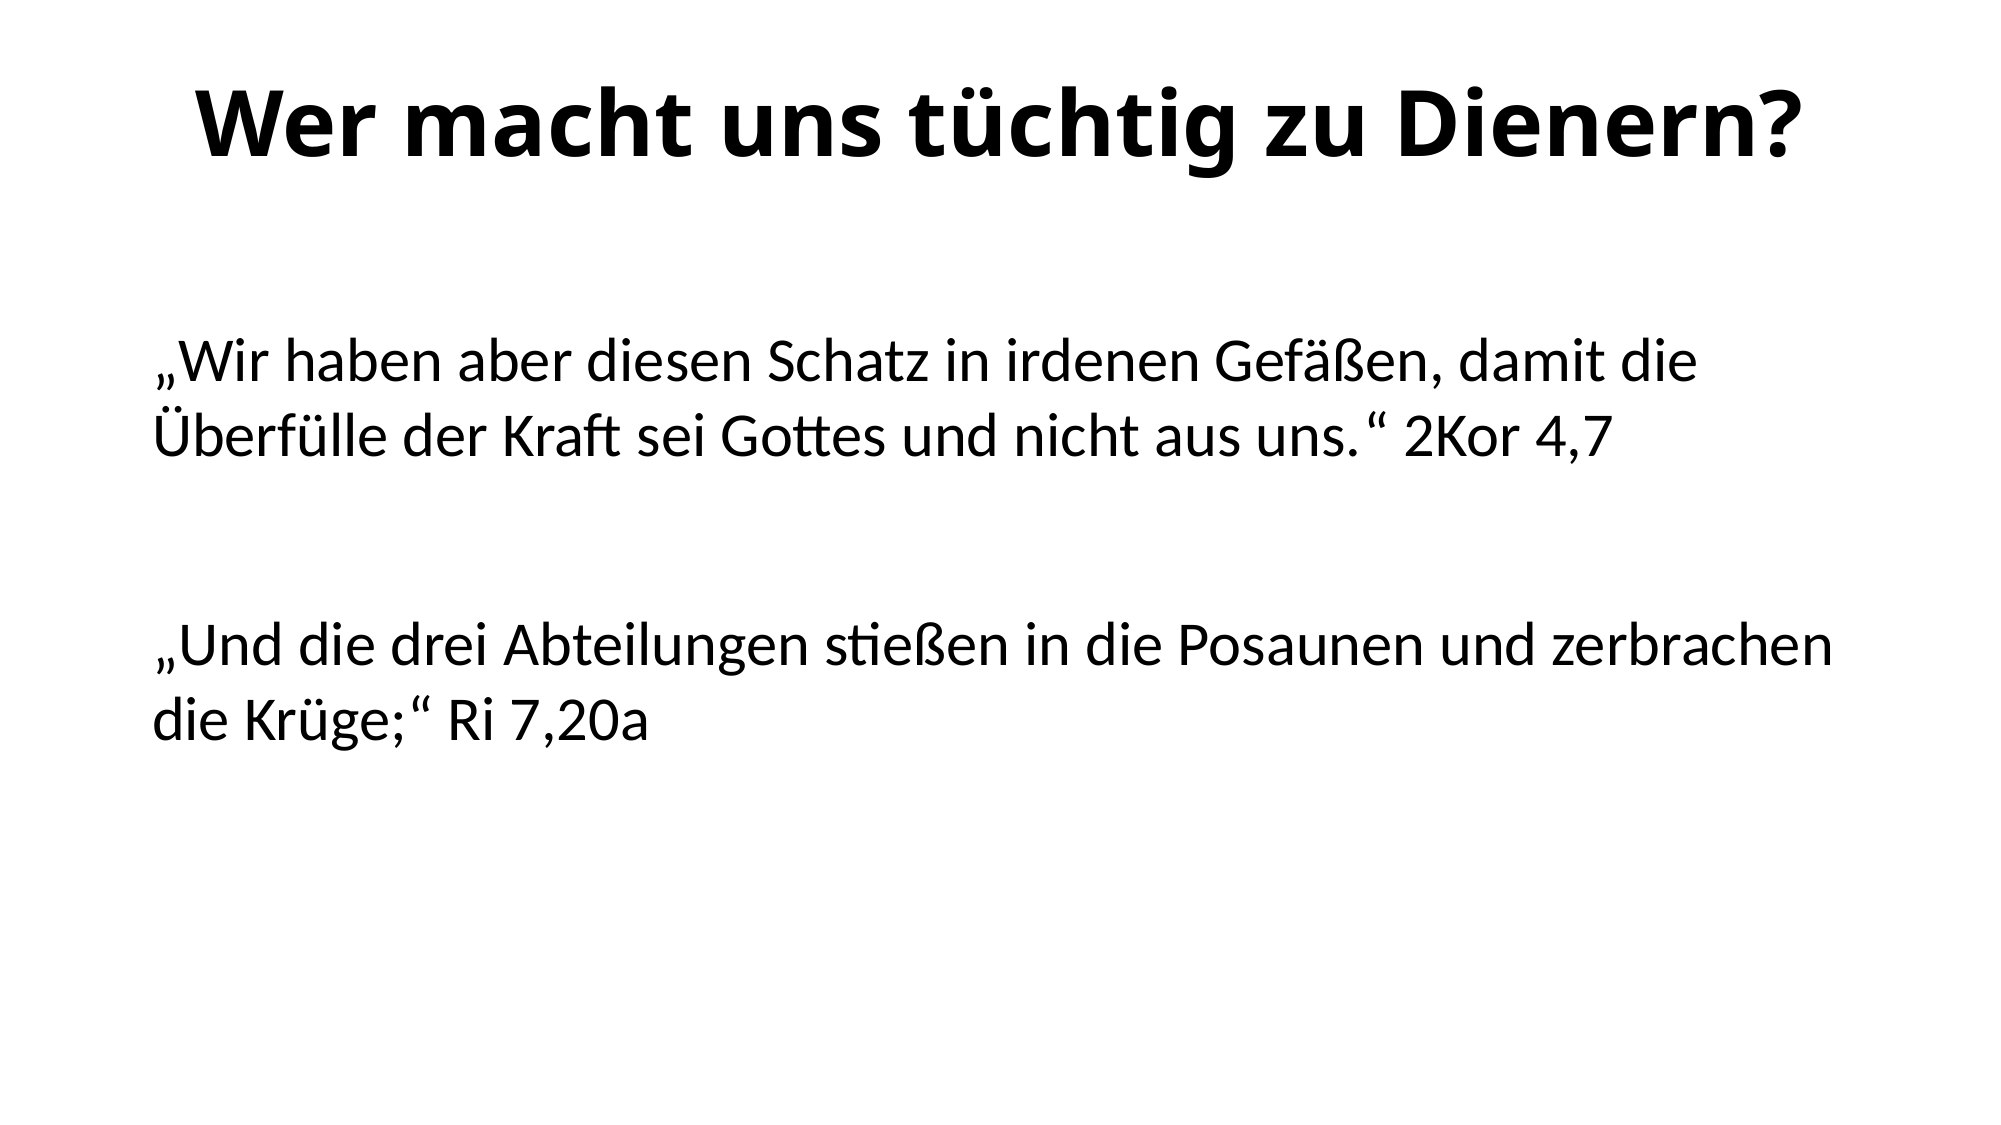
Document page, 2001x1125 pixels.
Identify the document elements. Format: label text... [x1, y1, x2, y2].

text_box „Und die drei Abteilungen stießen in die Posaunen und zerbrachen die Krüge;“ Ri 7,20a [137, 595, 1885, 760]
title Wer macht uns tüchtig zu Dienern? [137, 59, 1863, 194]
text_box „Wir haben aber diesen Schatz in irdenen Gefäßen, damit die Überfülle der Kraft sei Gottes und nicht aus uns.“ 2Kor 4,7 [137, 311, 1885, 476]
